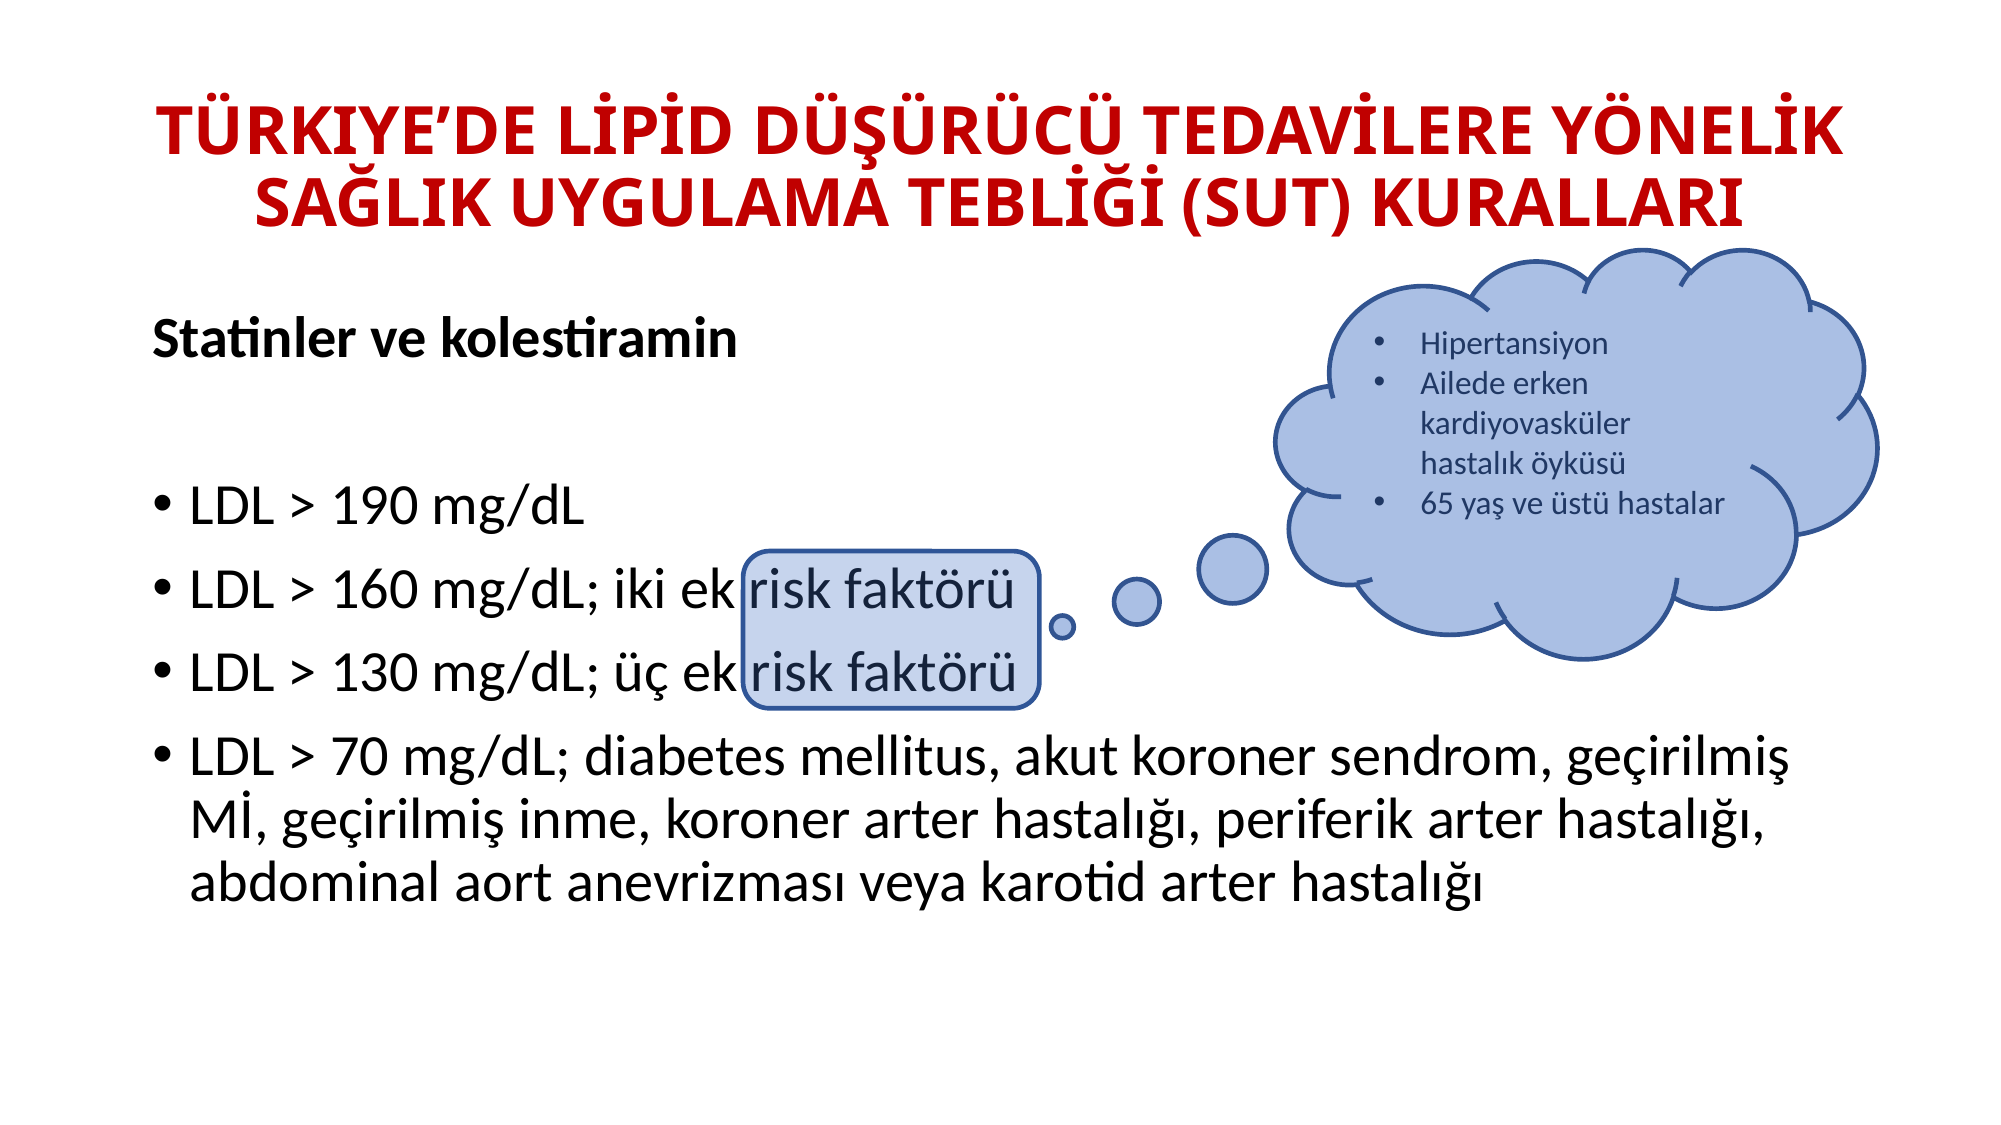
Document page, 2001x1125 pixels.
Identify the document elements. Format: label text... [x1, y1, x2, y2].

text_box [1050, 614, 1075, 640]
text_box Hipertansiyon Ailede erken kardiyovasküler hastalık öyküsü 65 yaş ve üstü hastalar [1274, 249, 1879, 661]
title TÜRKIYE’DE LİPİD DÜŞÜRÜCÜ TEDAVİLERE YÖNELİK SAĞLIK UYGULAMA TEBLİĞİ (SUT) KURALLARI [137, 59, 1863, 278]
list Statinler ve kolestiramin LDL > 190 mg/dL LDL > 160 mg/dL; iki ek risk faktörü LDL > 130 mg/dL; üç ek risk faktörü LDL > 70 mg/dL; diabetes mellitus, akut koroner sendrom, geçirilmiş Mİ, geçirilmiş inme, koroner arter hastalığı, periferik arter hastalığı, abdominal aort anevrizması veya karotid arter hastalığı [137, 299, 1863, 1014]
text_box Hipertansiyon Ailede erken kardiyovasküler hastalık öyküsü 65 yaş ve üstü hastalar [1113, 577, 1161, 626]
text_box [741, 550, 1041, 710]
text_box Hipertansiyon Ailede erken kardiyovasküler hastalık öyküsü 65 yaş ve üstü hastalar [1197, 534, 1268, 605]
